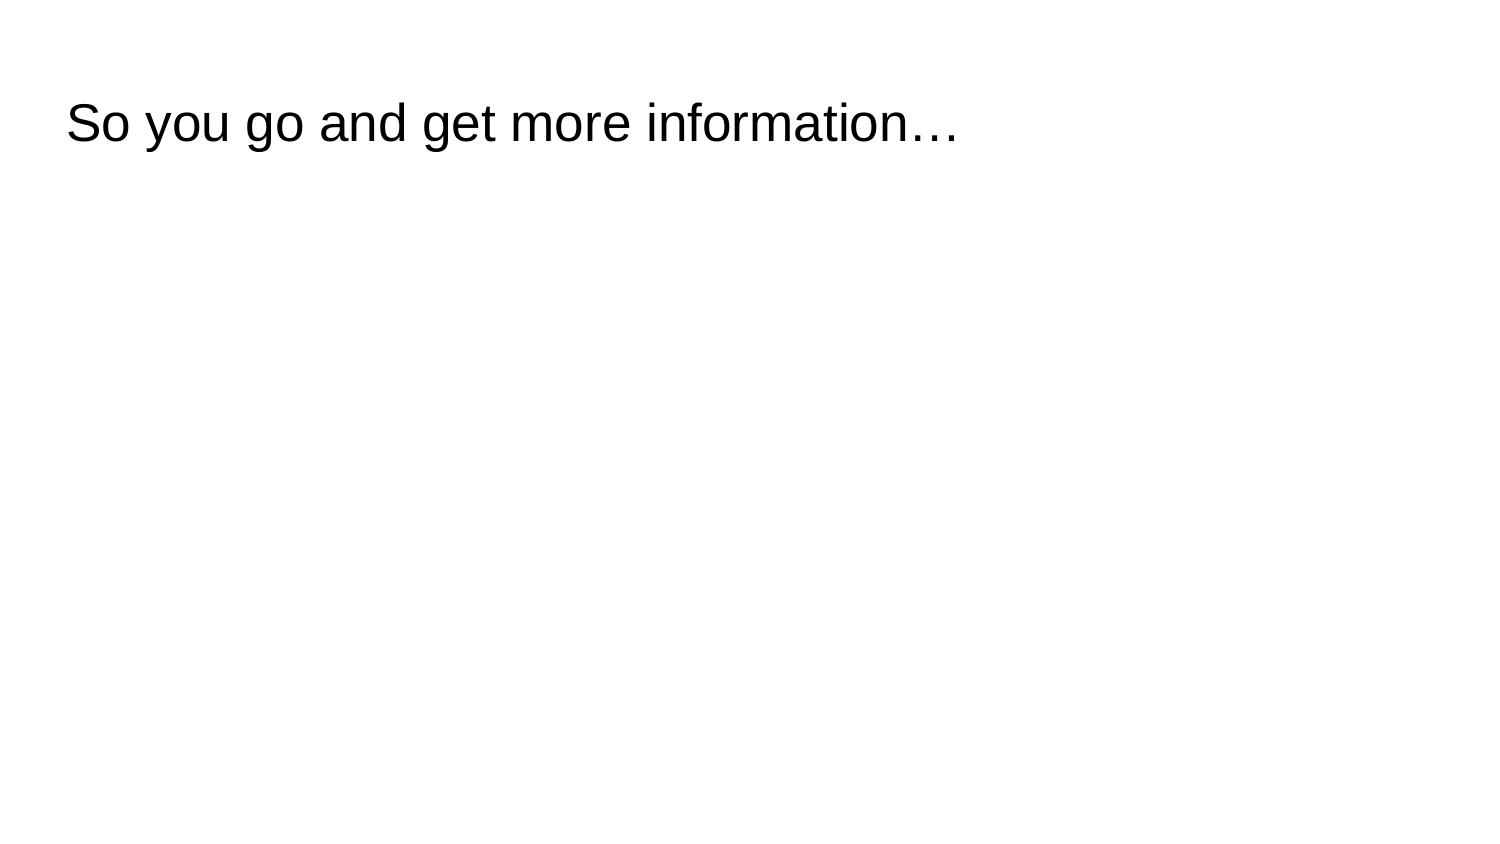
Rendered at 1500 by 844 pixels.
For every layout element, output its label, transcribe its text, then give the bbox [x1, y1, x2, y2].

title So you go and get more information… [51, 72, 1449, 167]
